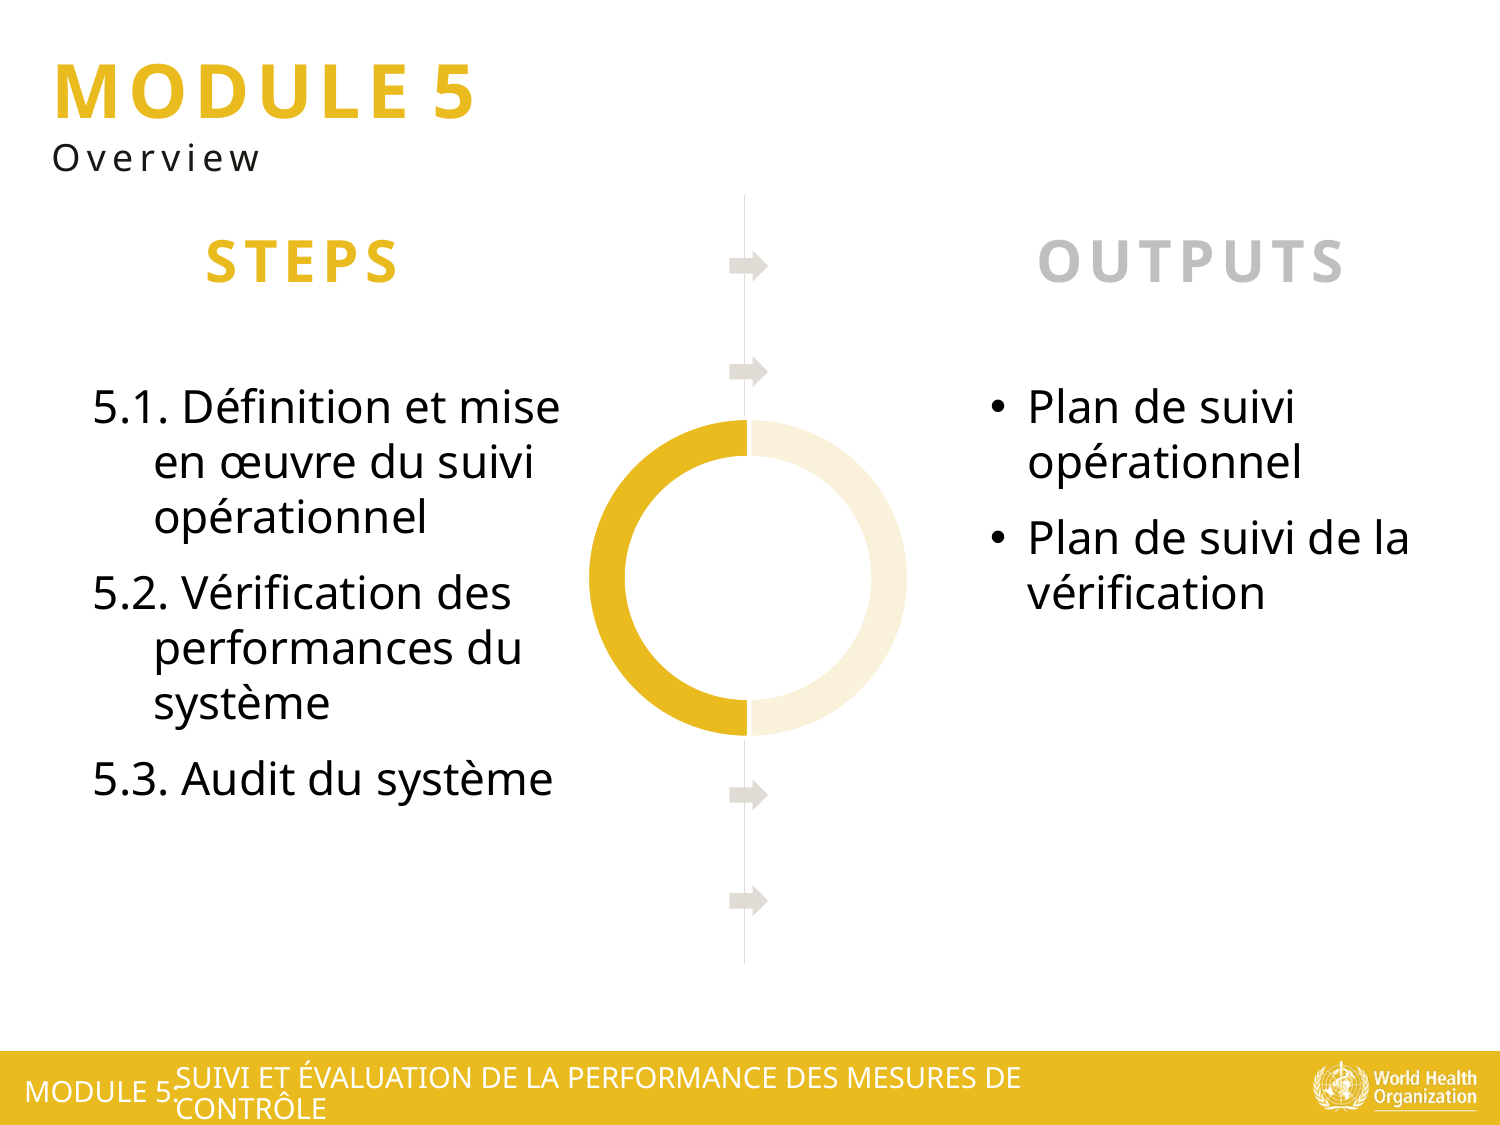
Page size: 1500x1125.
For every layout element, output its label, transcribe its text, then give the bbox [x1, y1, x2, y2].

text_box SUIVI ET ÉVALUATION DE LA PERFORMANCE DES MESURES DE CONTRÔLE [160, 1064, 1142, 1125]
picture [1308, 1049, 1482, 1113]
list Plan de suivi opérationnel Plan de suivi de la vérification [975, 370, 1496, 922]
list 5.1. Définition et mise en œuvre du suivi opérationnel 5.2. Vérification des performances du système 5.3. Audit du système [78, 370, 632, 922]
